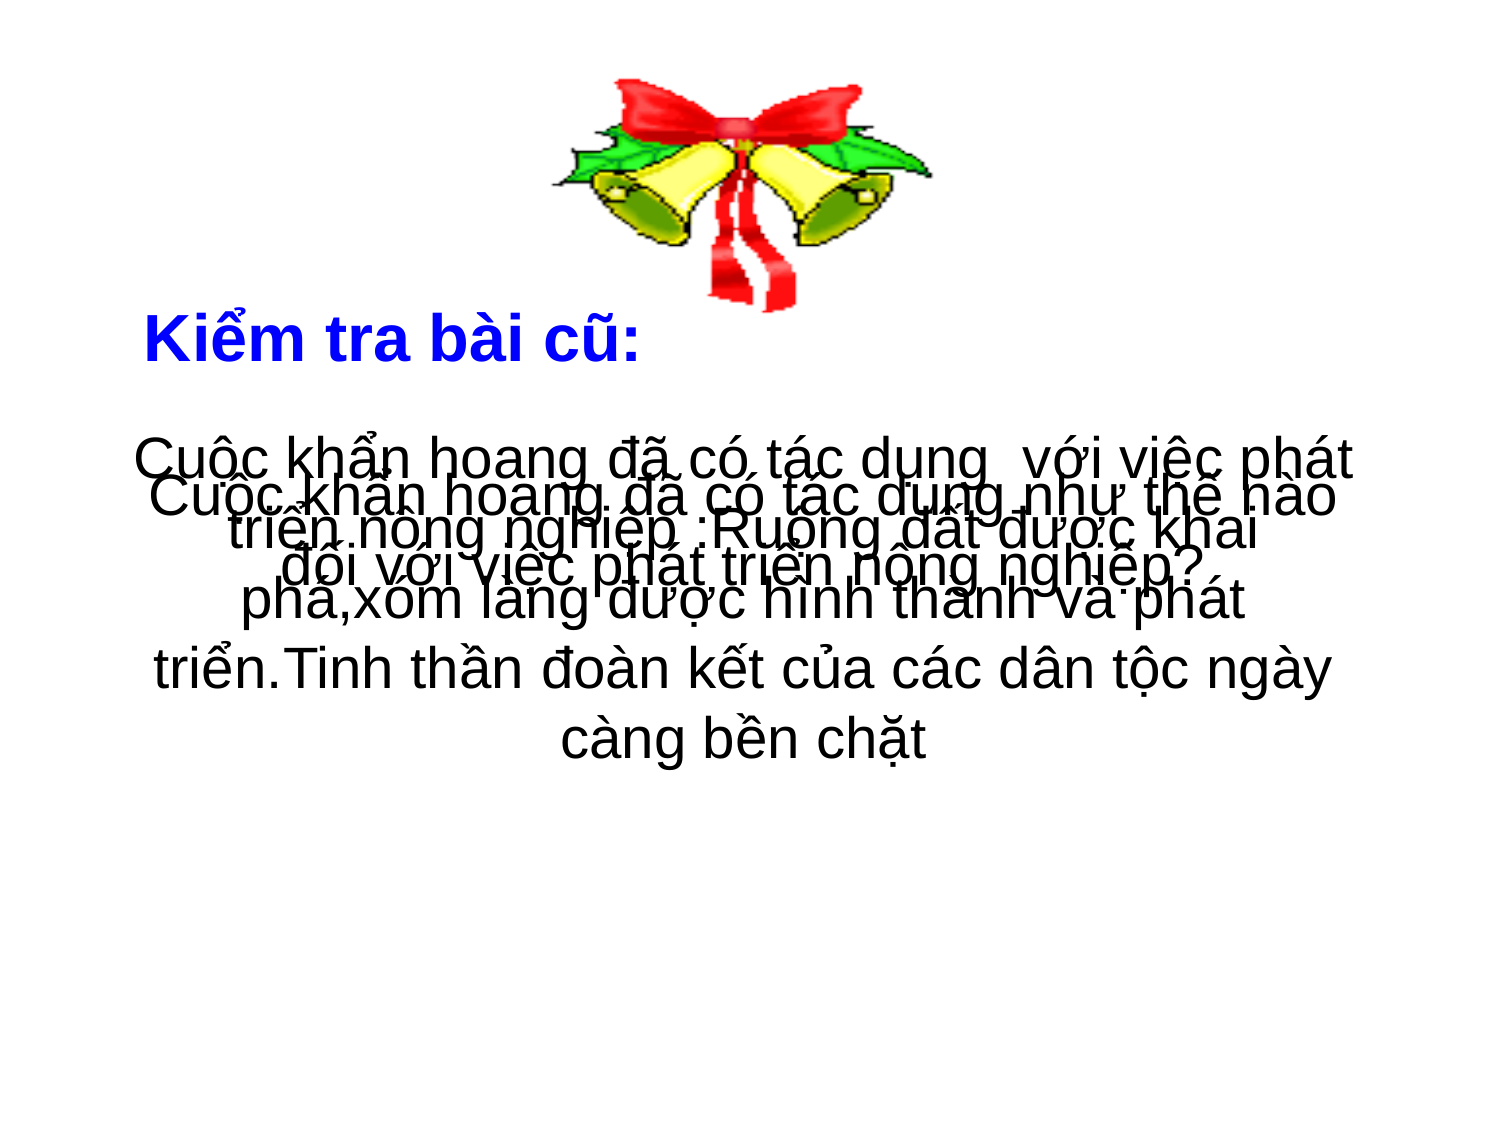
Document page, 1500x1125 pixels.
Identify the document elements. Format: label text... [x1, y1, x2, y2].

text_box Cuộc khẩn hoang đã có tác dụng như thế nào đối với việc phát triển nông nghiệp? [112, 575, 1375, 613]
text_box Cuộc khẩn hoang đã có tác dụng với việc phát triển nông nghiệp :Ruộng đất được khai phá,xóm làng được hình thành và phát triển.Tinh thần đoàn kết của các dân tộc ngày càng bền chặt [112, 412, 1375, 575]
picture [549, 49, 938, 326]
text_box Kiểm tra bài cũ: [99, 287, 688, 383]
